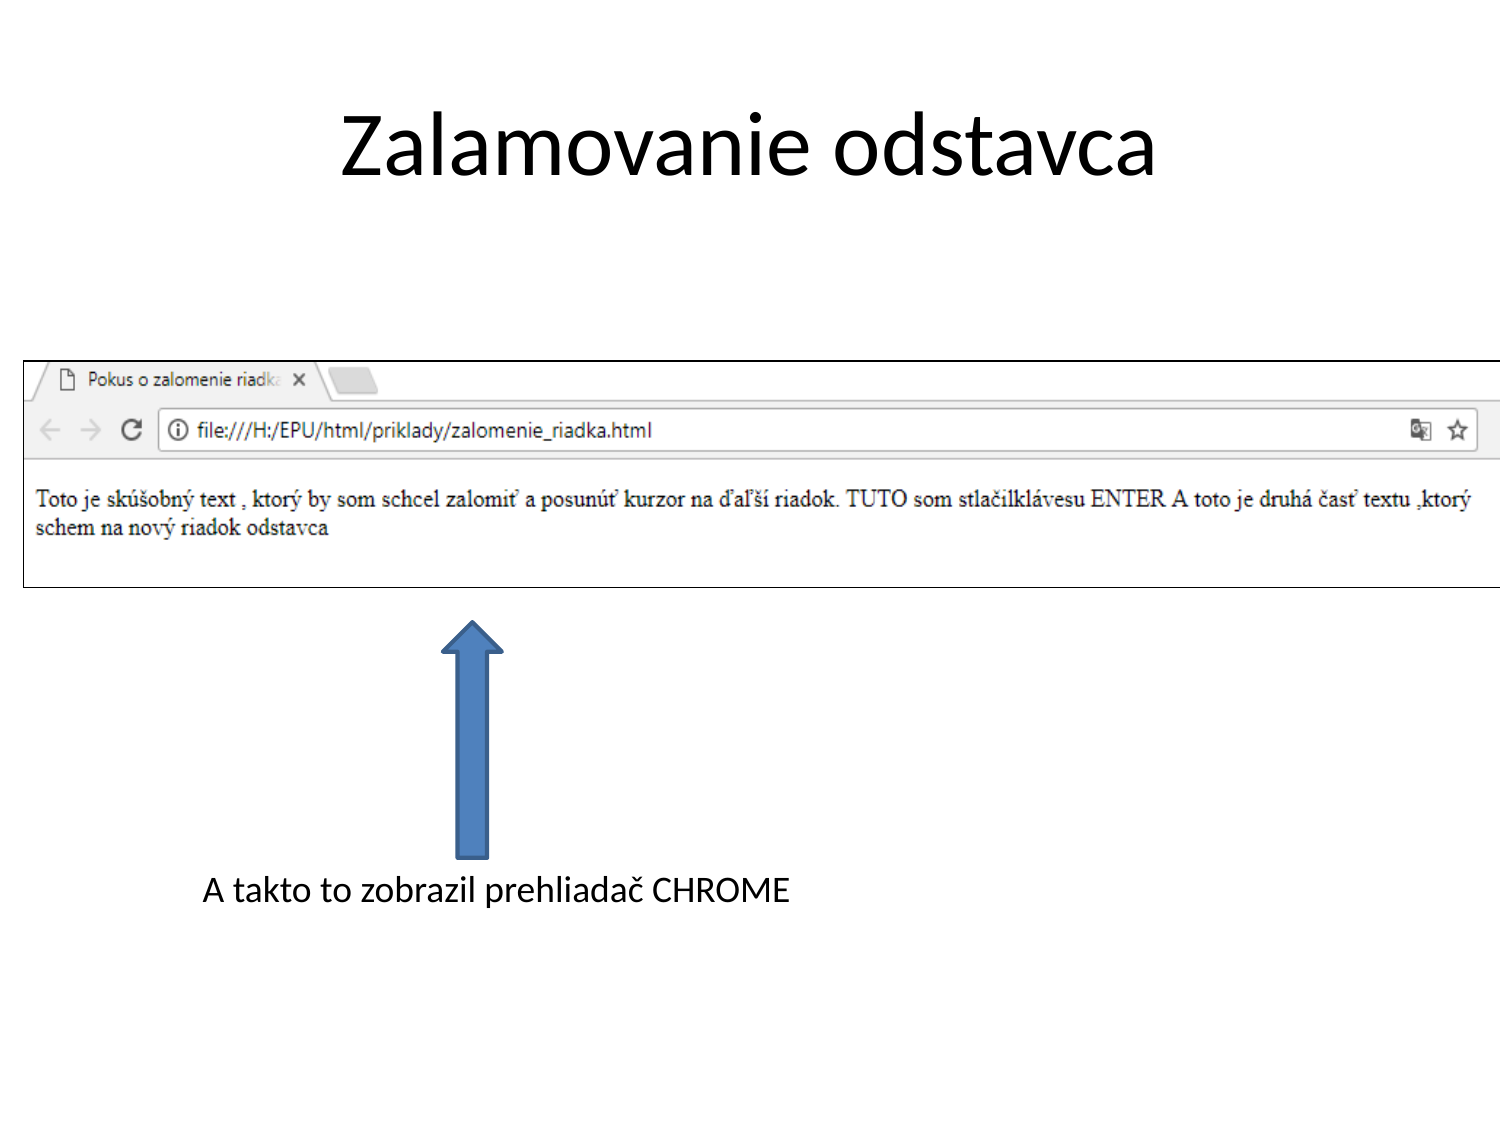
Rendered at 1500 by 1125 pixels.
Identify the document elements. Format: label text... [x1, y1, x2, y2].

text_box [440, 620, 504, 860]
picture [23, 361, 1500, 587]
title Zalamovanie odstavca [75, 45, 1425, 233]
text_box A takto to zobrazil prehliadač CHROME [187, 857, 1334, 918]
